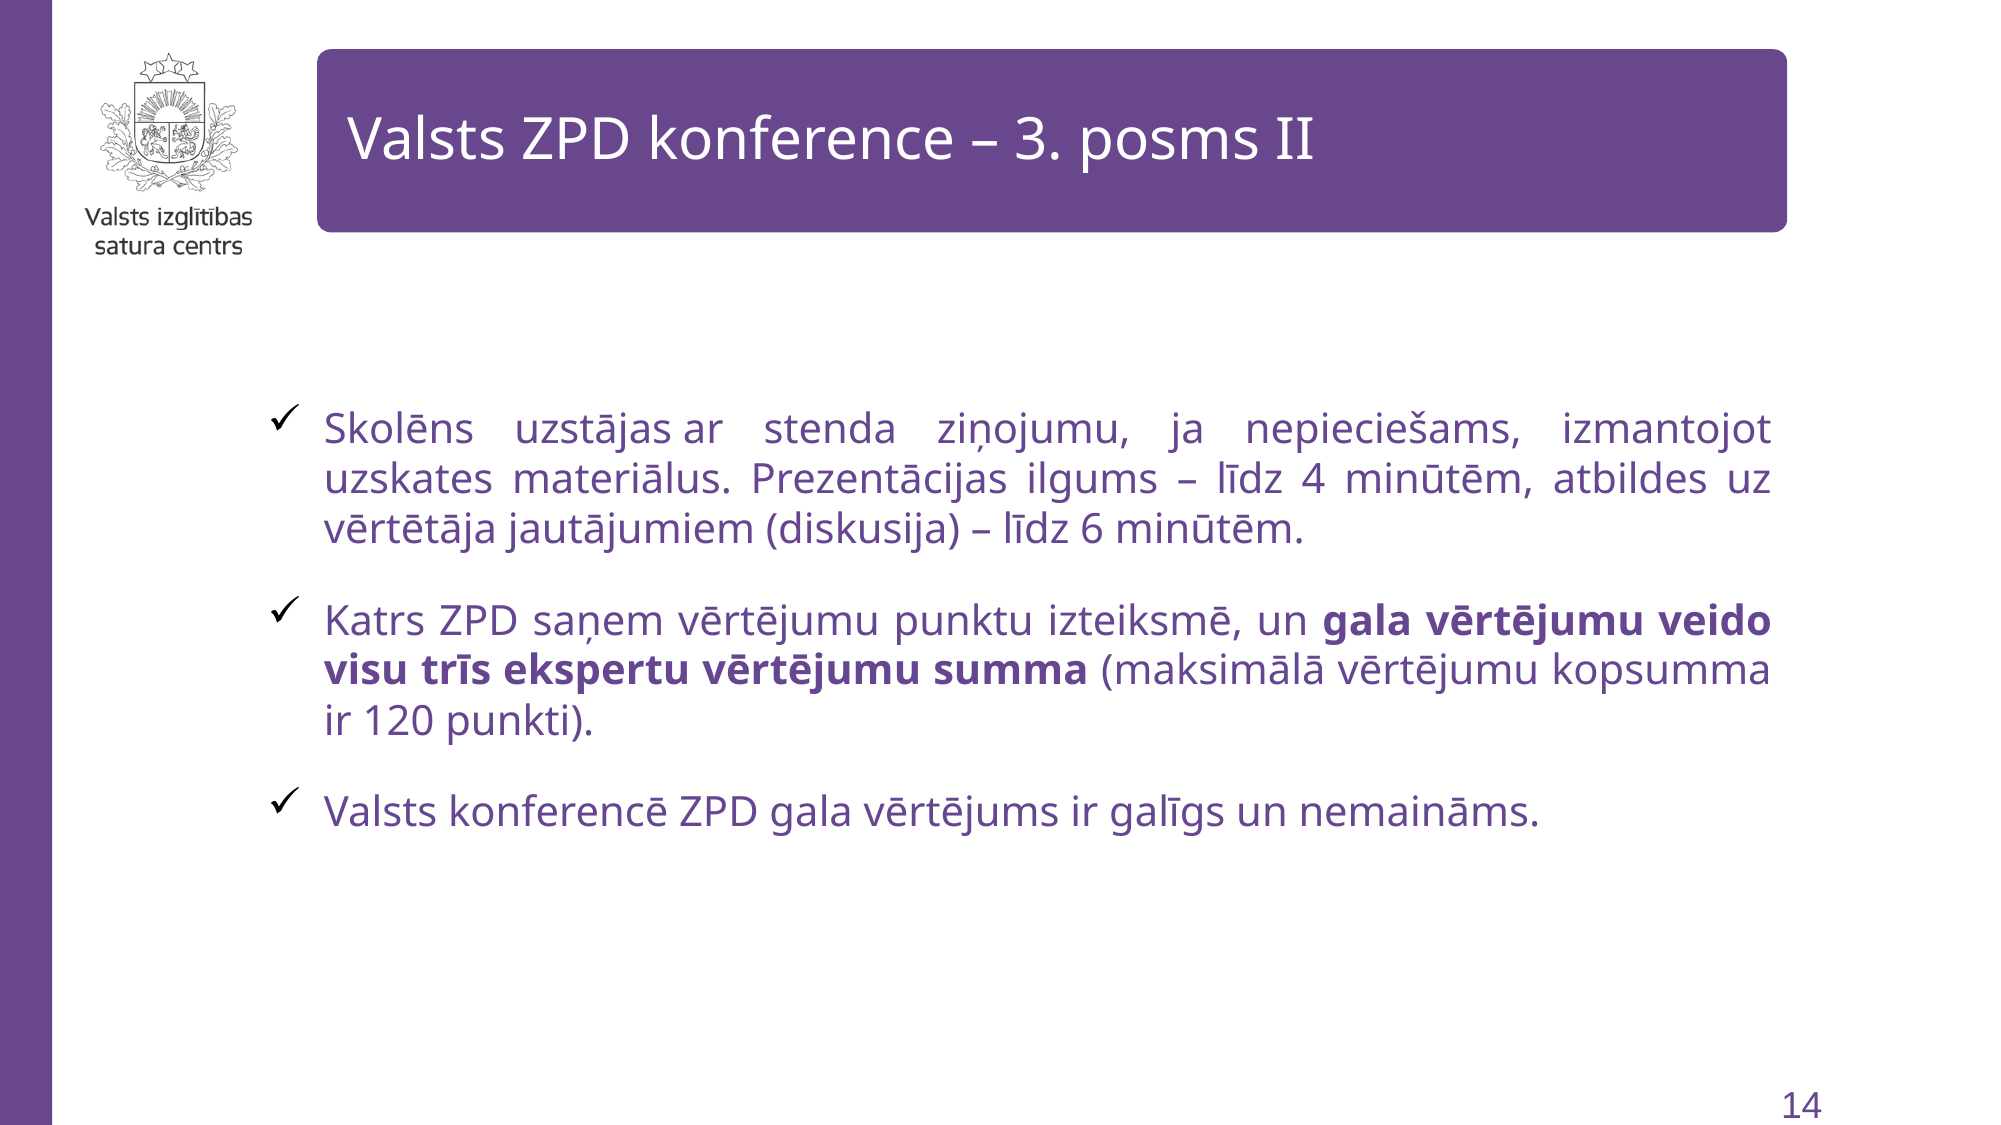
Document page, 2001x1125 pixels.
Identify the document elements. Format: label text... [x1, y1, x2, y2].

slide_number 14 [1766, 1073, 2000, 1114]
text_box Valsts ZPD konference – 3. posms II [317, 49, 1788, 233]
text_box [83, 52, 252, 259]
text_box Skolēns uzstājas ar stenda ziņojumu, ja nepieciešams, izmantojot uzskates materiālus. Prezentācijas ilgums – līdz 4 minūtēm, atbildes uz vērtētāja jautājumiem (diskusija) – līdz 6 minūtēm. Katrs ZPD saņem vērtējumu punktu izteiksmē, un gala vērtējumu veido visu trīs ekspertu vērtējumu summa (maksimālā vērtējumu kopsumma ir 120 punkti). Valsts konferencē ZPD gala vērtējums ir galīgs un nemaināms. [251, 302, 1788, 1092]
